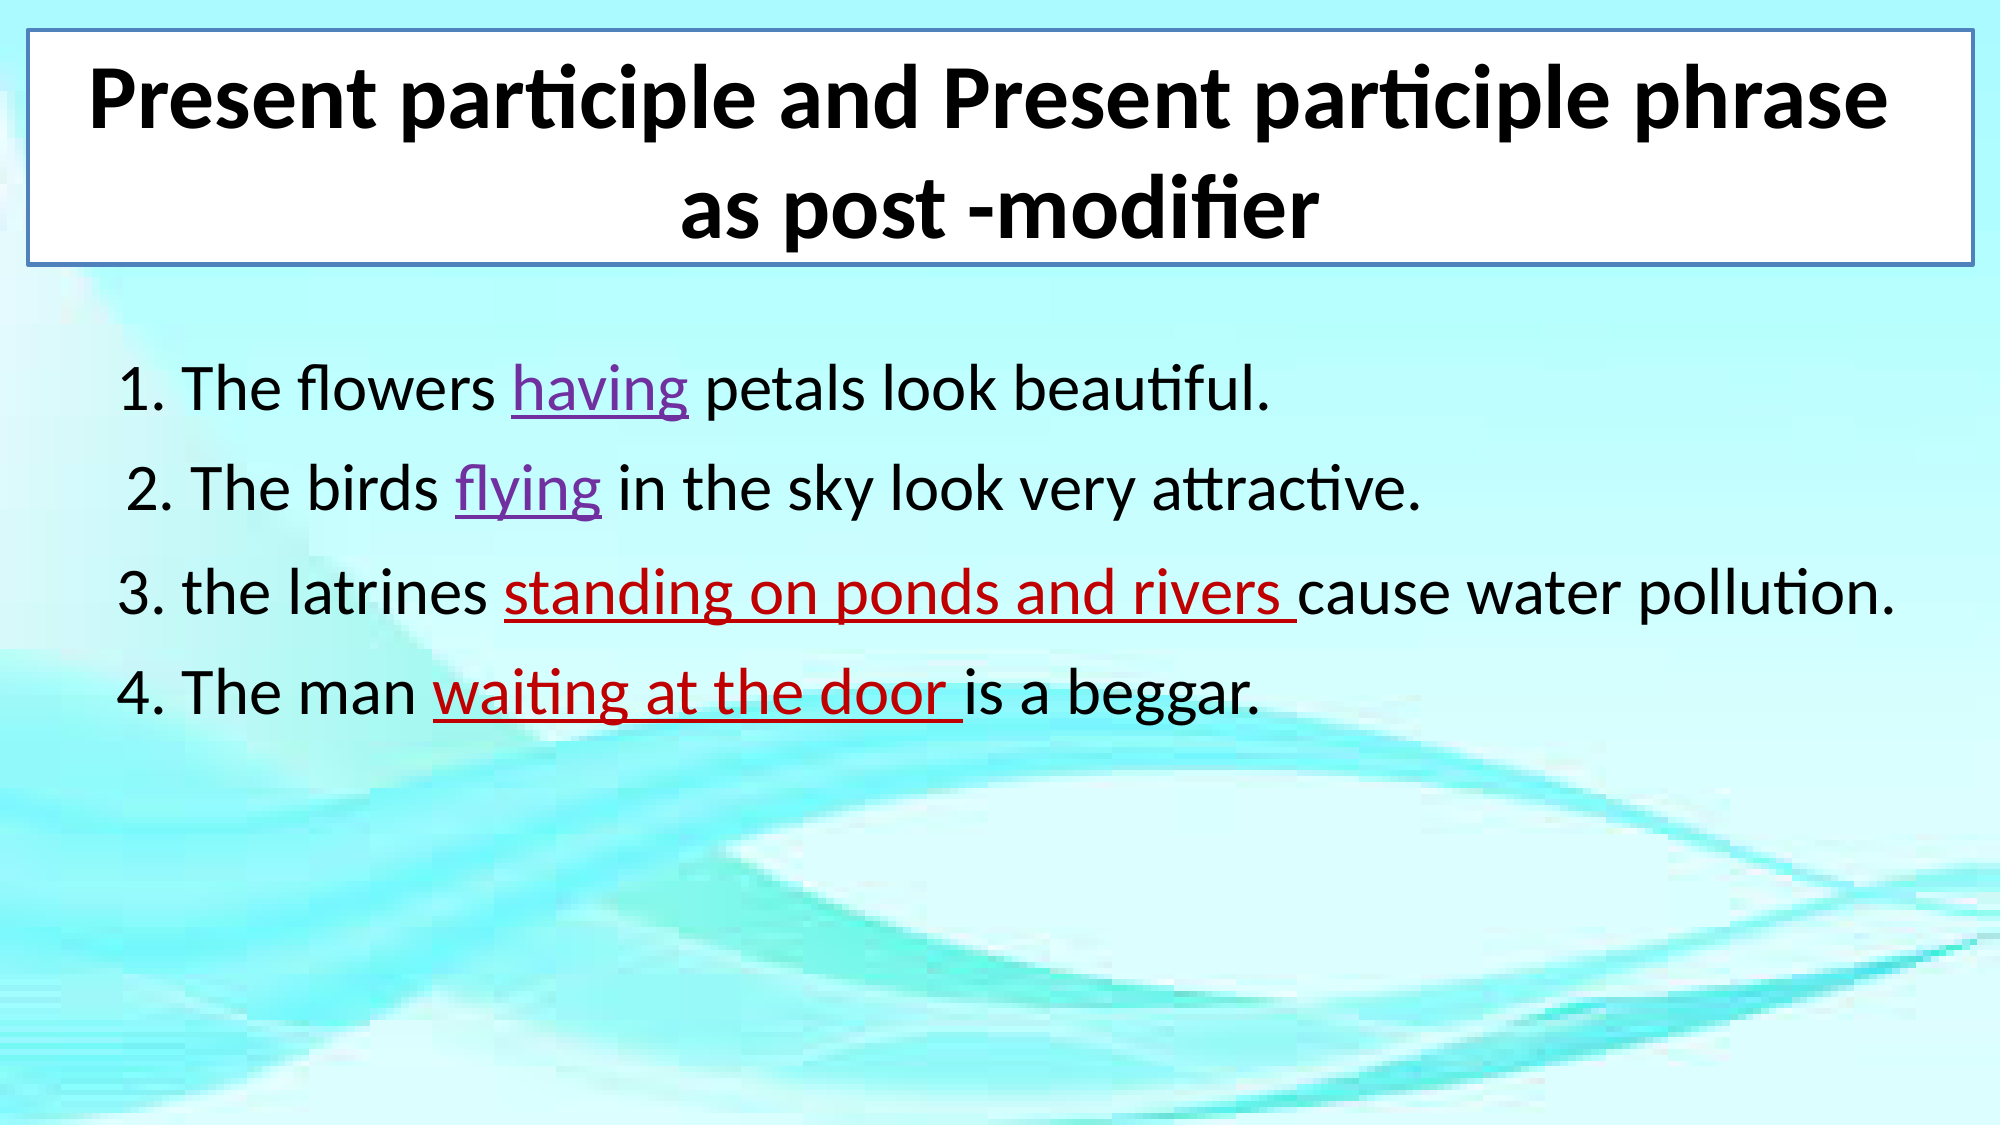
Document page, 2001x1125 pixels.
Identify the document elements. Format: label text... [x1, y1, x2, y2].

picture [0, 0, 2001, 1125]
text_box 1. The flowers having petals look beautiful. [101, 336, 1392, 432]
text_box 2. The birds flying in the sky look very attractive. [110, 436, 1440, 532]
text_box Present participle and Present participle phrase as post -modifier [26, 28, 1975, 267]
text_box 4. The man waiting at the door is a beggar. [101, 640, 1392, 736]
text_box 3. the latrines standing on ponds and rivers cause water pollution. [101, 540, 1955, 636]
